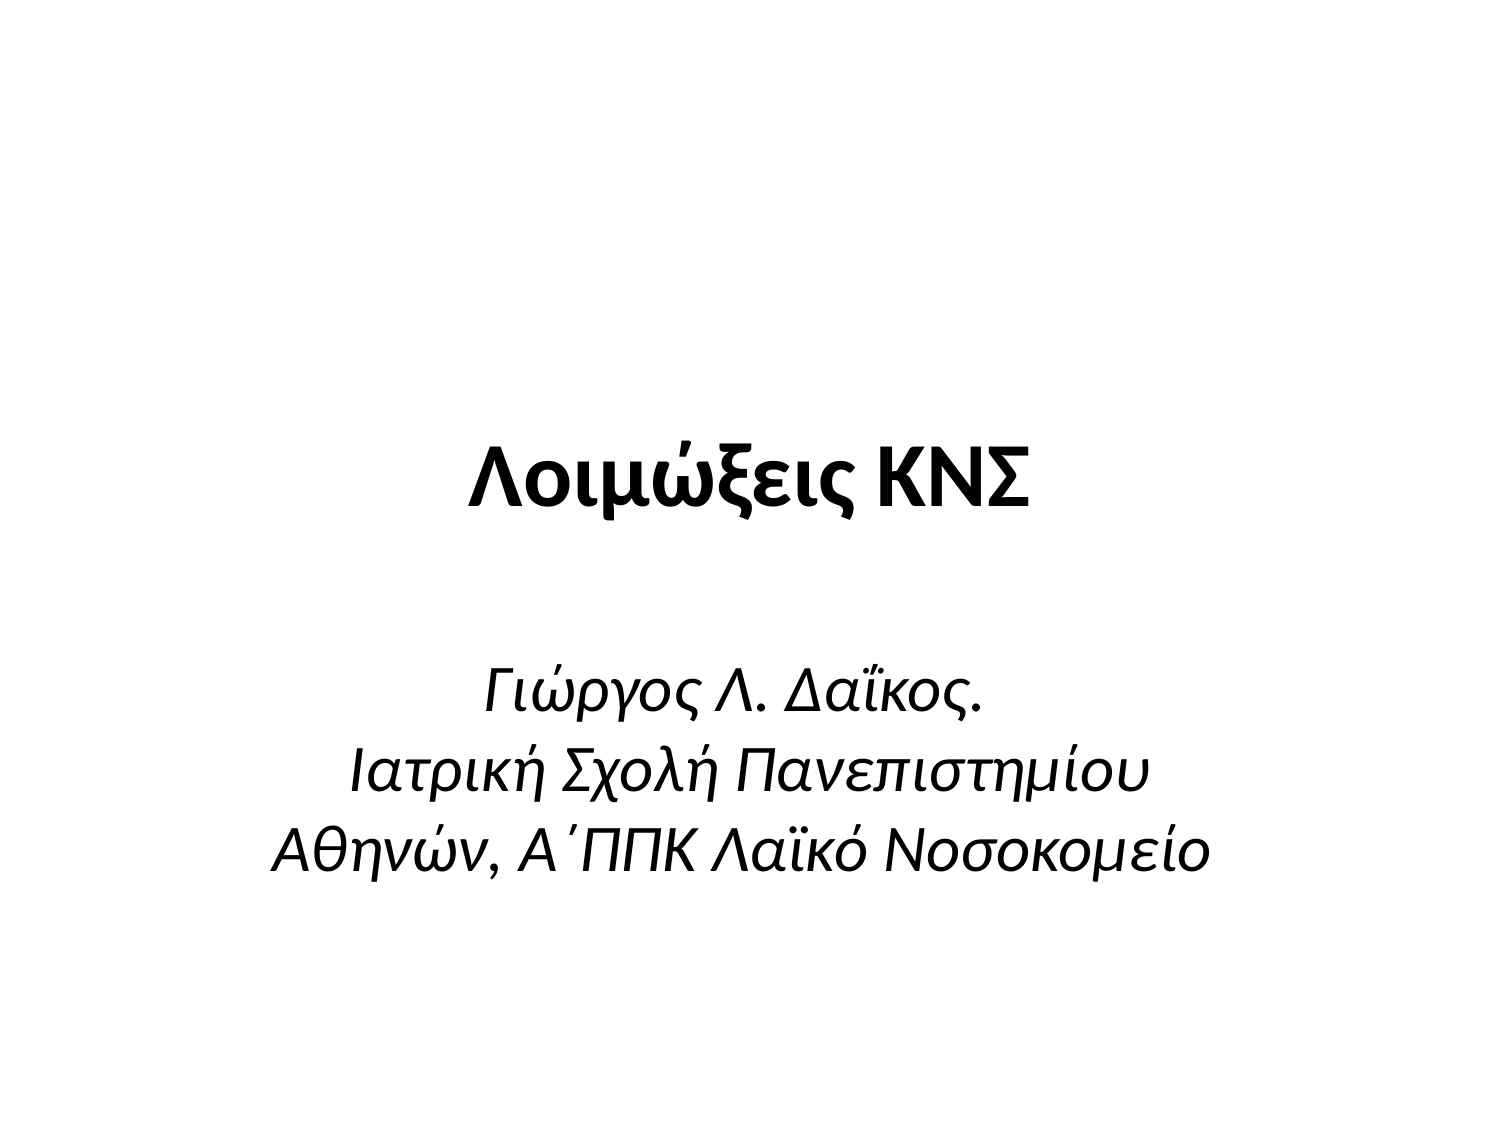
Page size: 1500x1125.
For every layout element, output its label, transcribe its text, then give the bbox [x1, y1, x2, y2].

subtitle Γιώργος Λ. Δαΐκος. Ιατρική Σχολή Πανεπιστημίου Αθηνών, Α΄ΠΠΚ Λαϊκό Νοσοκομείο [225, 637, 1275, 925]
title Λοιμώξεις ΚΝΣ [112, 349, 1388, 591]
